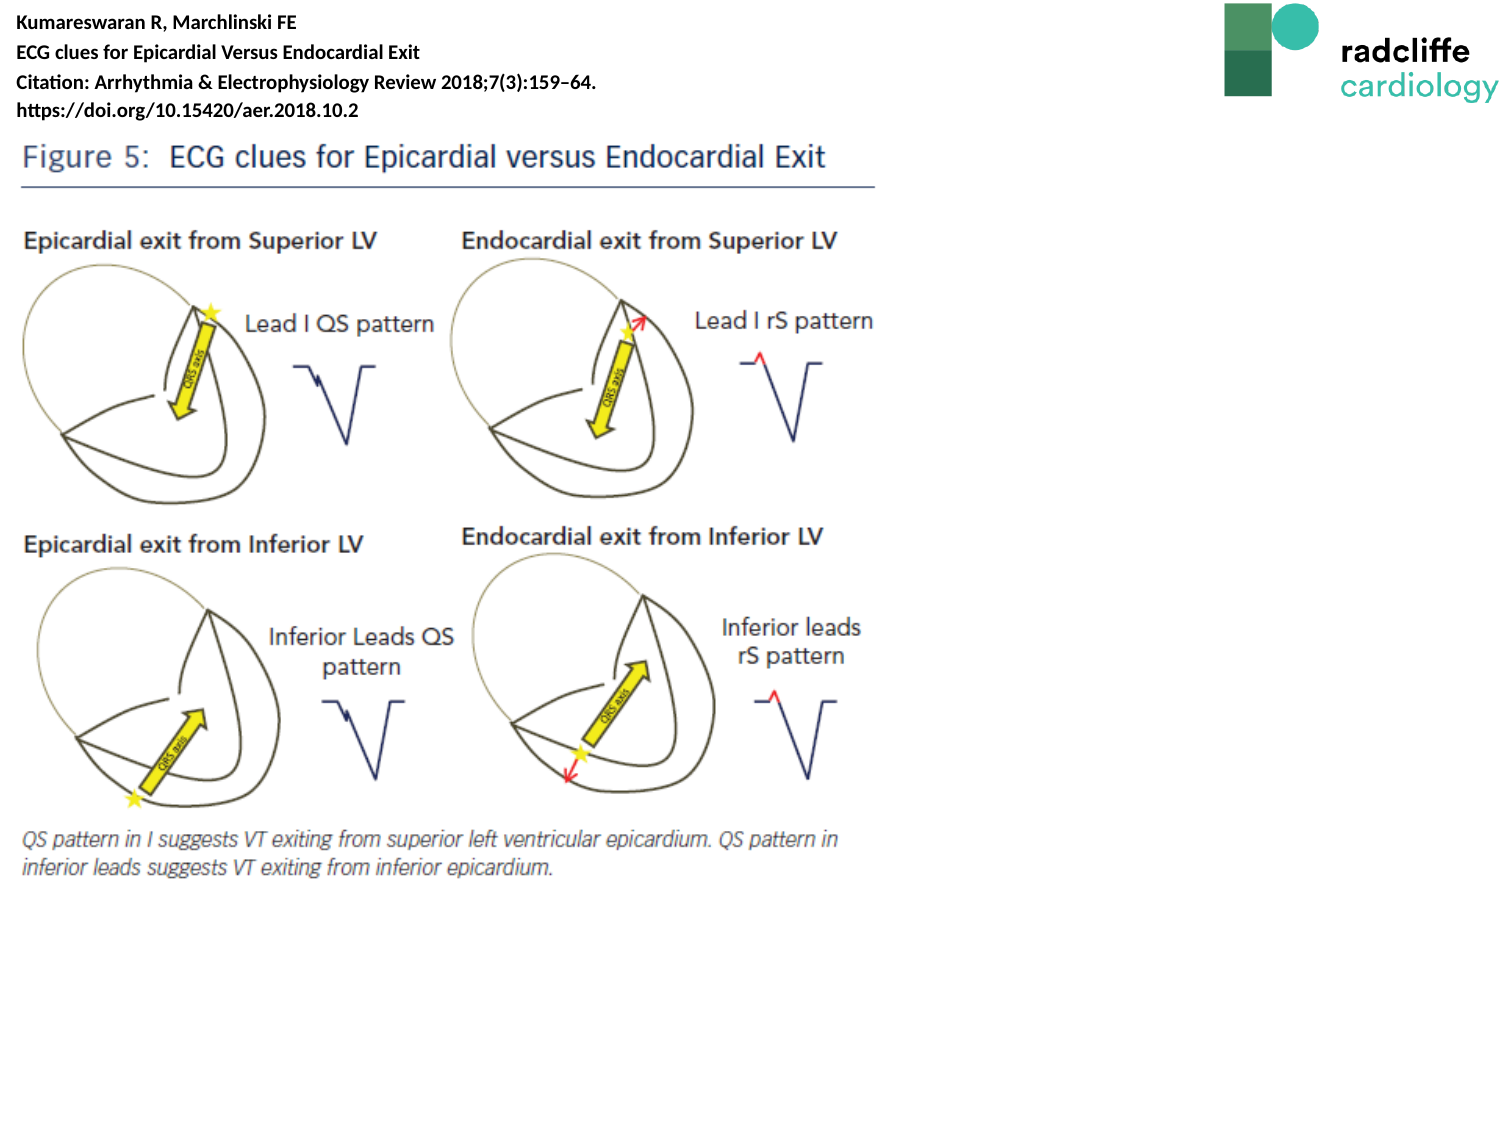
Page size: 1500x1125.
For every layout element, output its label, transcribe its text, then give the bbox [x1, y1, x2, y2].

text_box Citation: Arrhythmia & Electrophysiology Review 2018;7(3):159–64. [1, 60, 1224, 89]
picture [1, 124, 894, 902]
text_box ECG clues for Epicardial Versus Endocardial Exit [1, 31, 1224, 60]
picture [1224, 1, 1499, 104]
text_box https://doi.org/10.15420/aer.2018.10.2 [1, 89, 1500, 129]
text_box Kumareswaran R, Marchlinski FE [1, 1, 939, 31]
